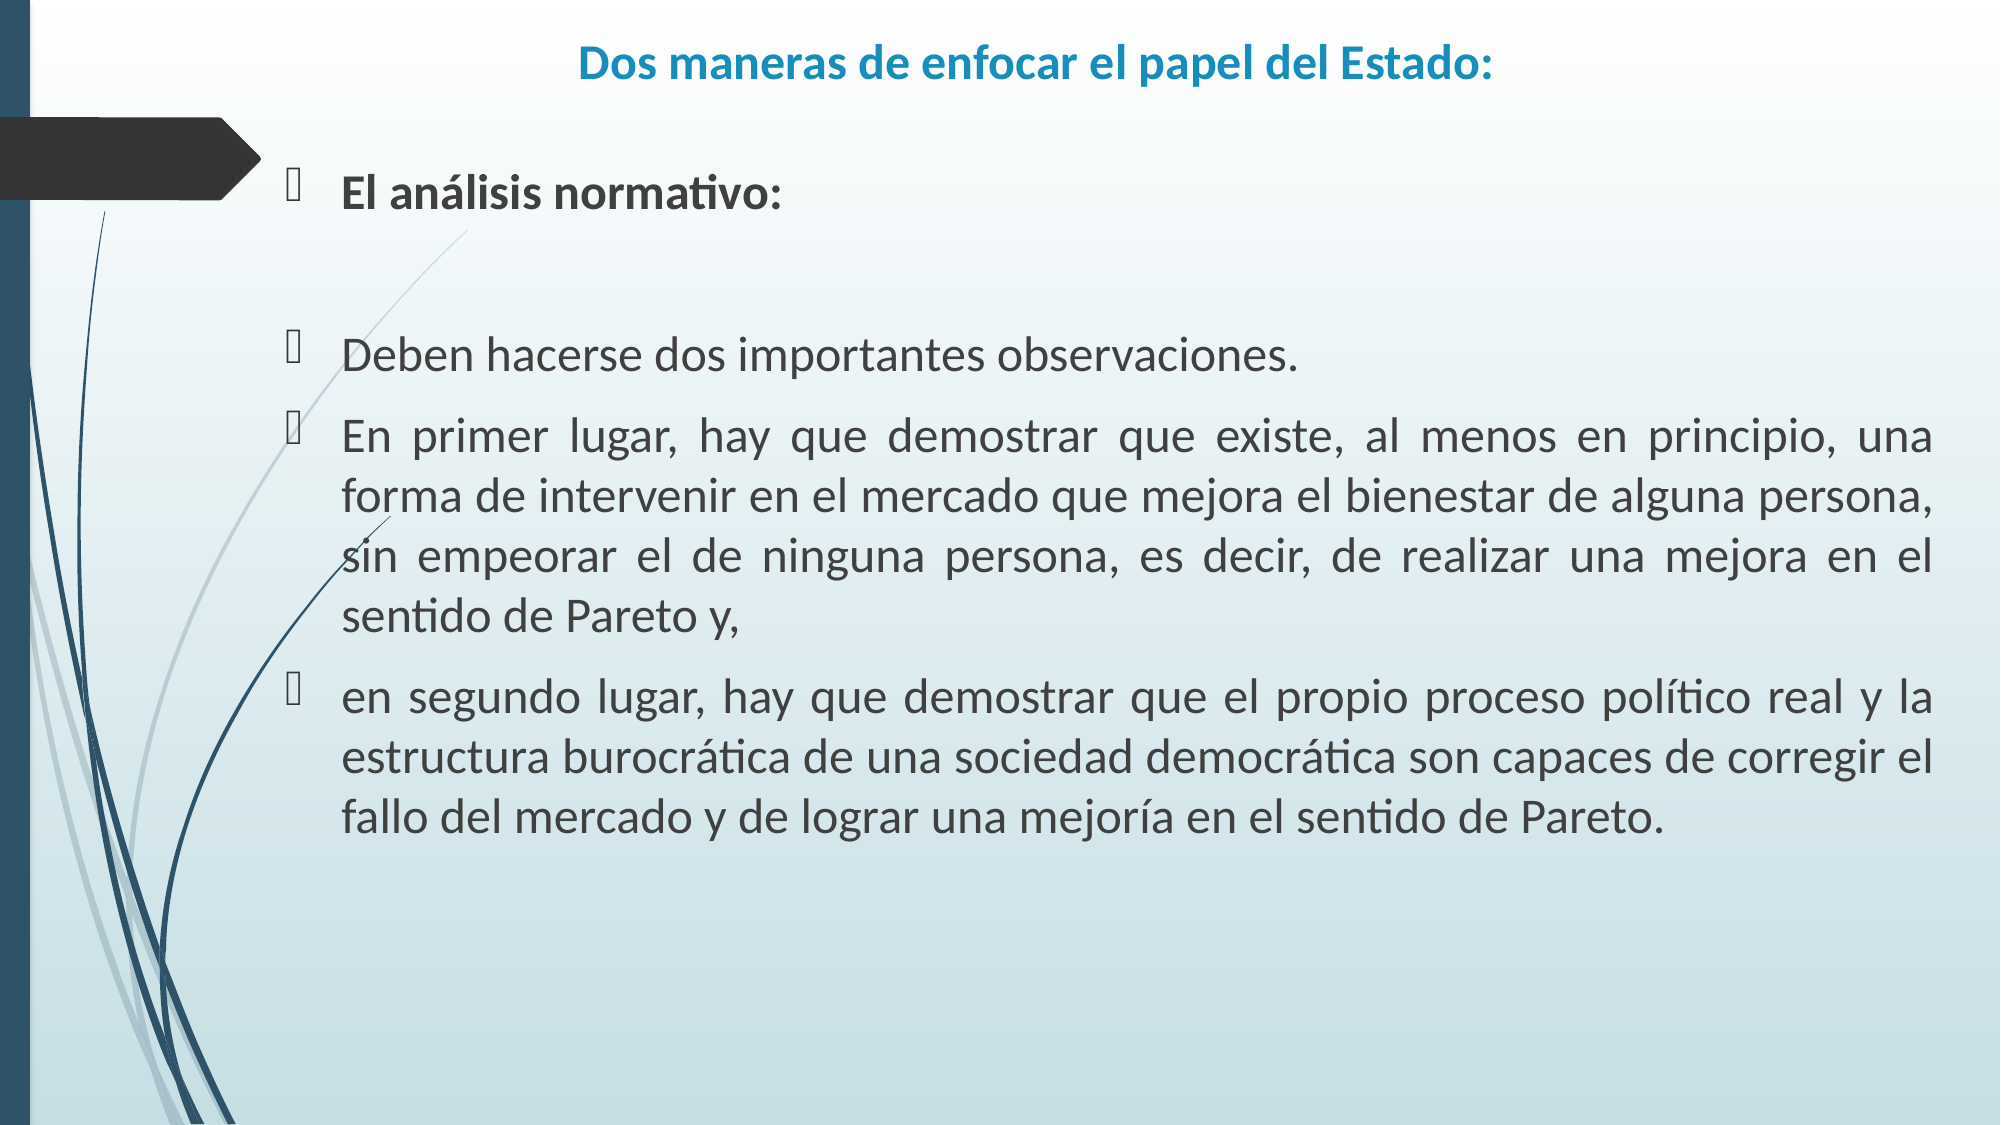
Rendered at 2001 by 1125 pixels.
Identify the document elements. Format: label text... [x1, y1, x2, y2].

title Dos maneras de enfocar el papel del Estado: [305, 22, 1768, 114]
list El análisis normativo: Deben hacerse dos importantes observaciones. En primer lugar, hay que demostrar que existe, al menos en principio, una forma de intervenir en el mercado que mejora el bienestar de alguna persona, sin empeorar el de ninguna persona, es decir, de realizar una mejora en el sentido de Pareto y, en segundo lugar, hay que demostrar que el propio proceso político real y la estructura burocrática de una sociedad democrática son capaces de corregir el fallo del mercado y de lograr una mejoría en el sentido de Pareto. [270, 152, 1950, 970]
